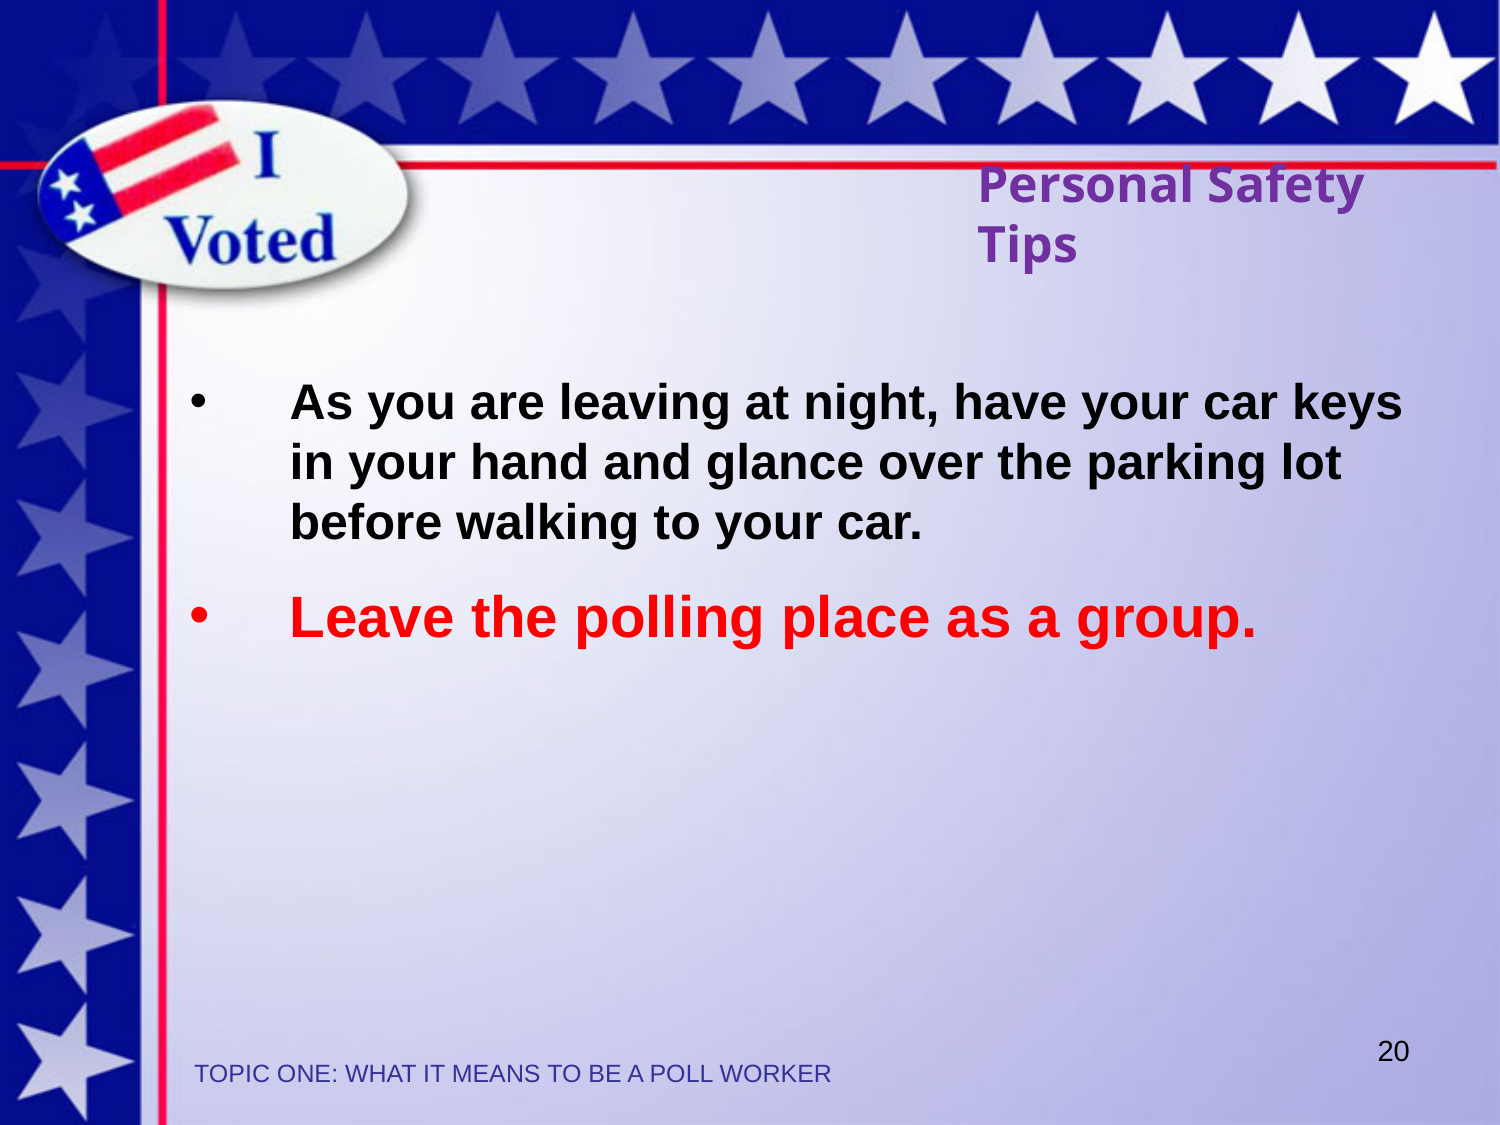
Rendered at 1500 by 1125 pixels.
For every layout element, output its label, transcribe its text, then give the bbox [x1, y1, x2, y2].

text_box As you are leaving at night, have your car keys in your hand and glance over the parking lot before walking to your car. Leave the polling place as a group. [174, 362, 1450, 850]
picture [0, 0, 1500, 1125]
slide_number 20 [1074, 1024, 1426, 1103]
title Personal Safety Tips [962, 174, 1463, 251]
text_box TOPIC ONE: WHAT IT MEANS TO BE A POLL WORKER [179, 1050, 848, 1095]
